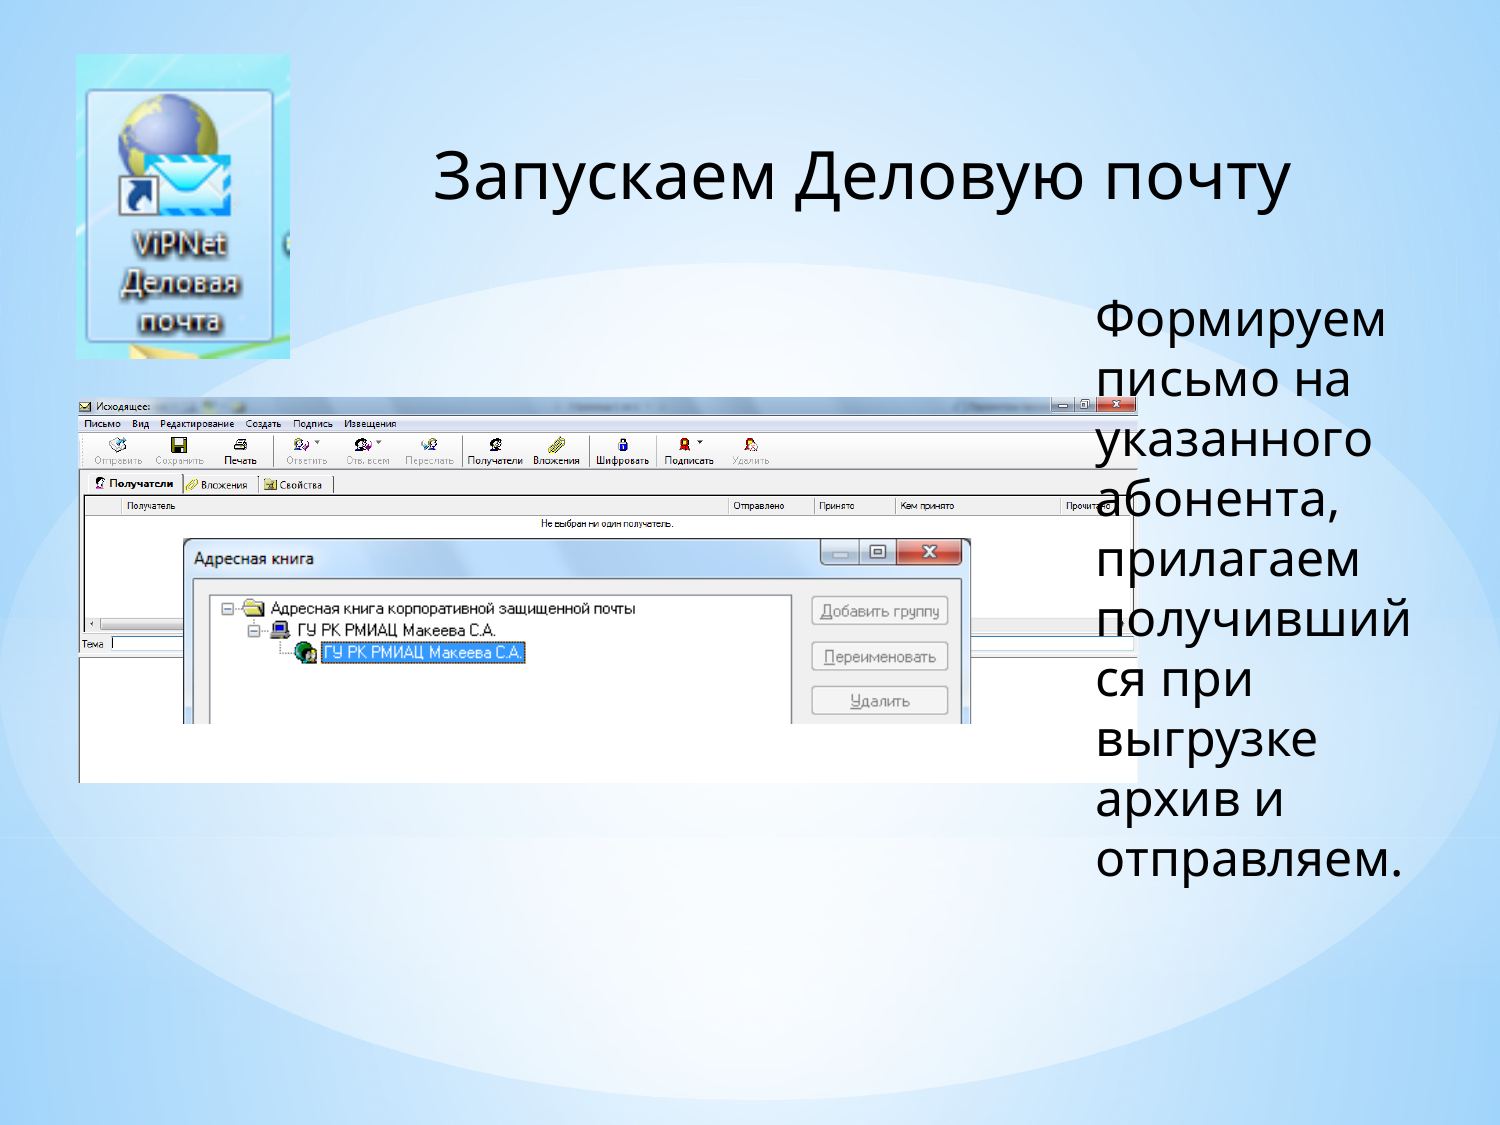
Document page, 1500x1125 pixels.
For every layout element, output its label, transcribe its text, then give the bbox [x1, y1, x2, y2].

text_box Формируем письмо на указанного абонента, прилагаем получившийся при выгрузке архив и отправляем. [1080, 278, 1447, 894]
picture [78, 396, 1139, 784]
text_box Запускаем Деловую почту [419, 125, 1341, 221]
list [182, 538, 972, 724]
picture [76, 54, 290, 359]
